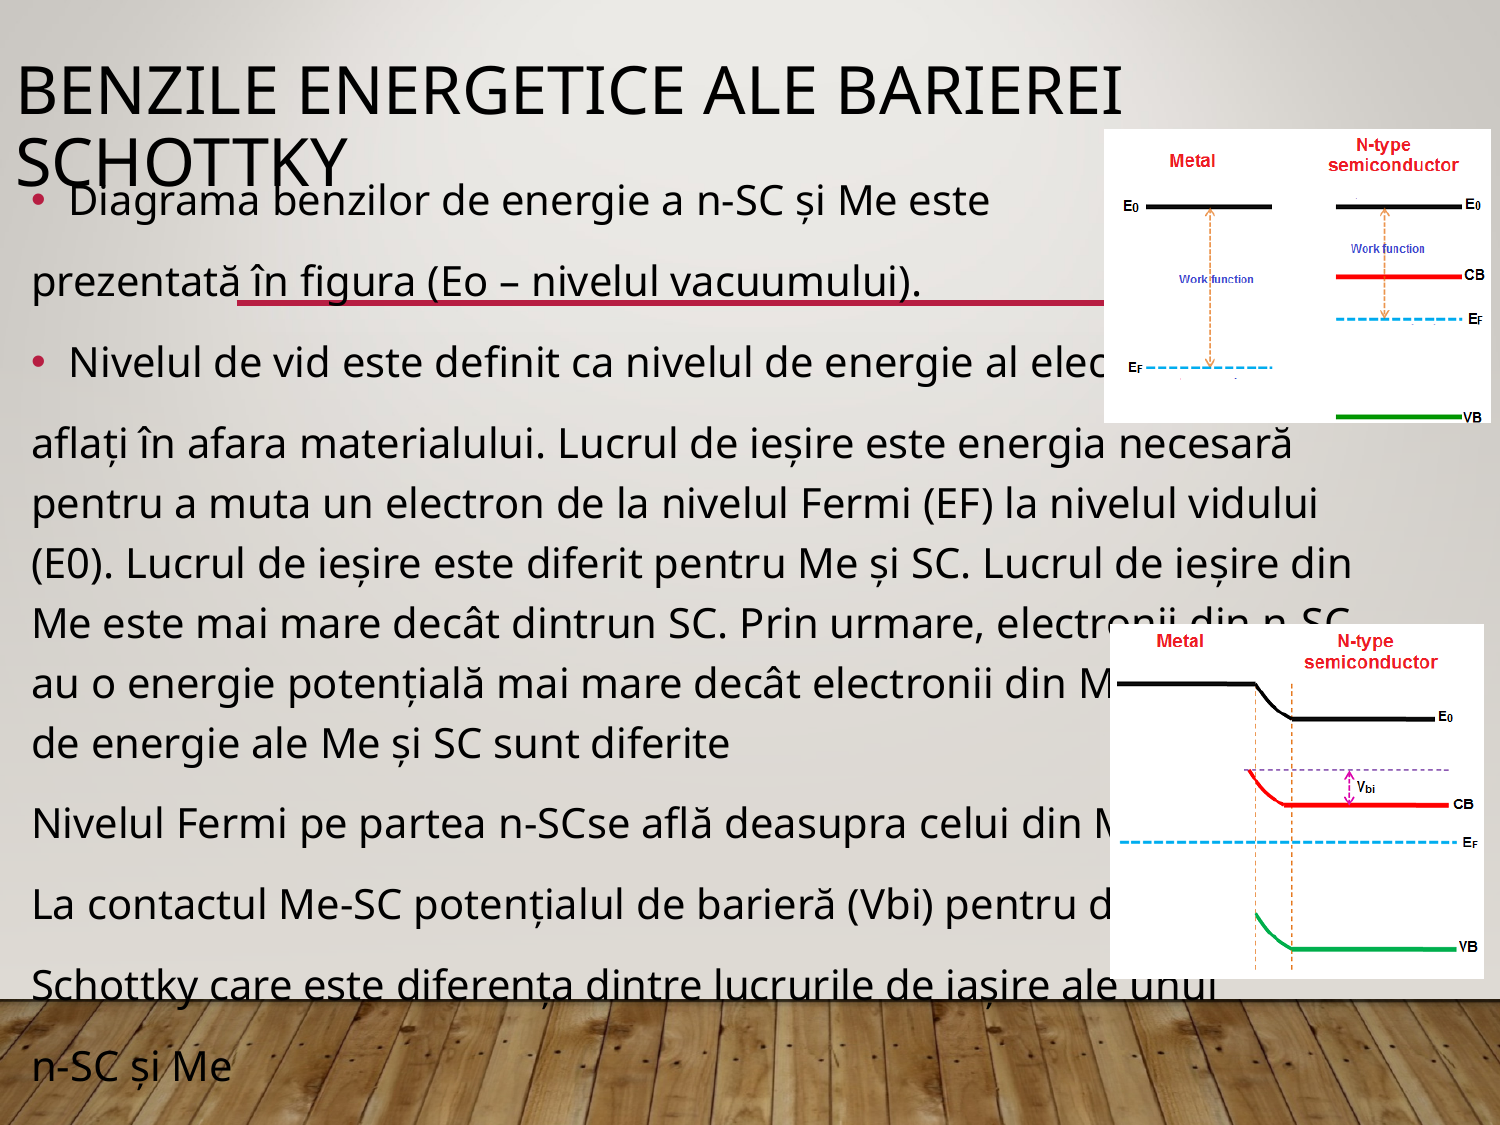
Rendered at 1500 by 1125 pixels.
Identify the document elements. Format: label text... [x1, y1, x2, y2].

picture [0, 0, 1500, 423]
picture [0, 999, 1500, 1125]
list Diagrama benzilor de energie a n-SC și Me este prezentată în figura (Eo – nivelul vacuumului). Nivelul de vid este definit ca nivelul de energie al electronilor aflați în afara materialului. Lucrul de ieșire este energia necesară pentru a muta un electron de la nivelul Fermi (EF) la nivelul vidului (E0). Lucrul de ieșire este diferit pentru Me și SC. Lucrul de ieșire din Me este mai mare decât dintrun SC. Prin urmare, electronii din n-SC au o energie potențială mai mare decât electronii din Me. Nivelurile de energie ale Me și SC sunt diferite Nivelul Fermi pe partea n-SCse află deasupra celui din Me. La contactul Me-SC potențialul de barieră (Vbi) pentru dioda Schottky care este diferența dintre lucrurile de iașire ale unui n-SC și Me [16, 156, 1392, 723]
title Benzile energetice ale barierei Schottky [0, 50, 1463, 147]
picture [1109, 624, 1485, 979]
